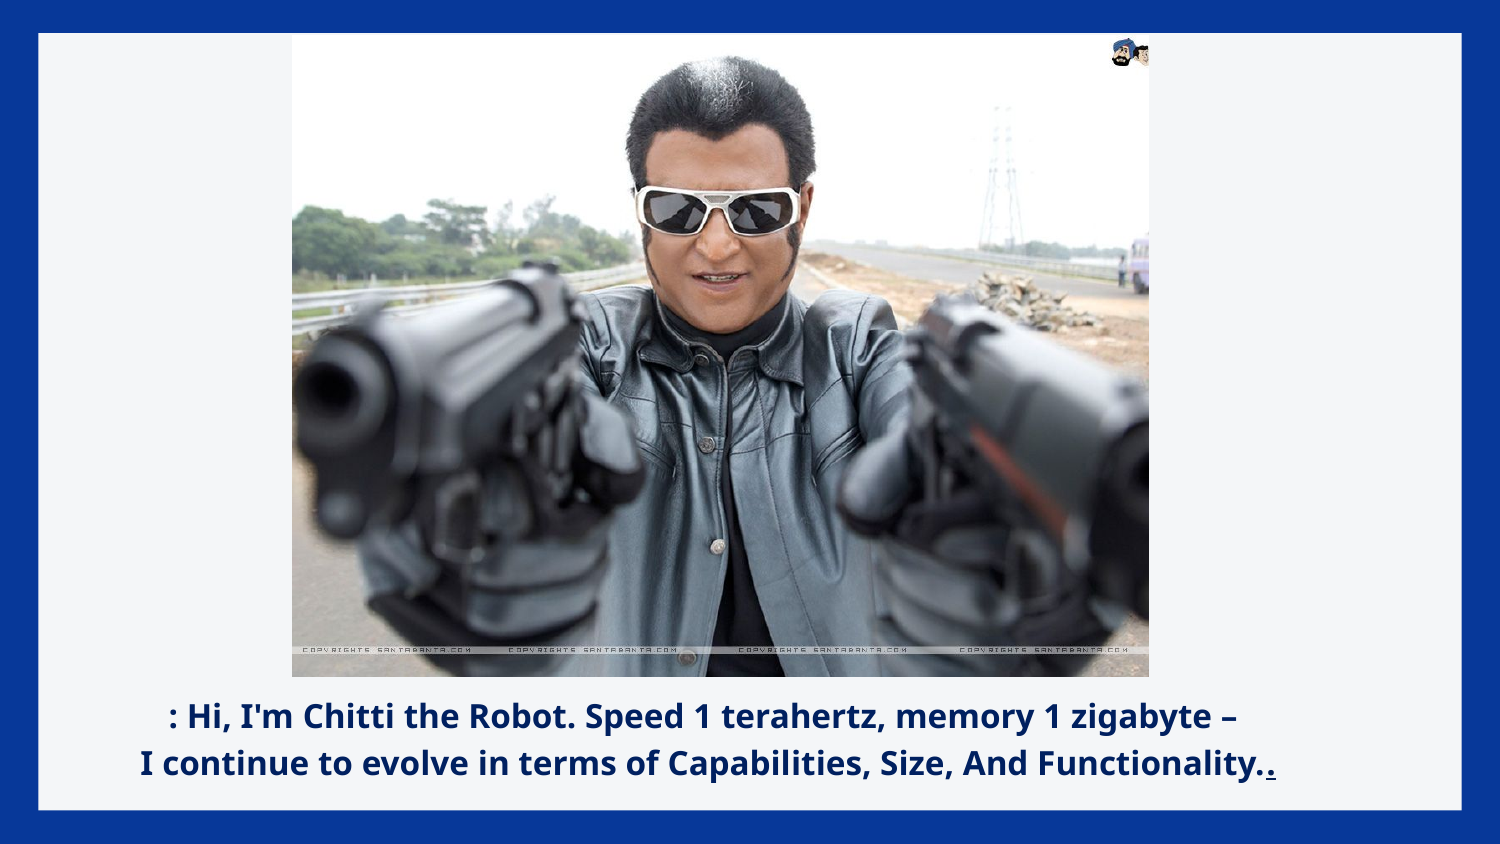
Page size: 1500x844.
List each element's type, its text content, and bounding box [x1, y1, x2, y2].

subtitle : Hi, I'm Chitti the Robot. Speed 1 terahertz, memory 1 zigabyte – I continue to evolve in terms of Capabilities, Size, And Functionality.. [23, 674, 1371, 809]
picture [292, 34, 1149, 677]
